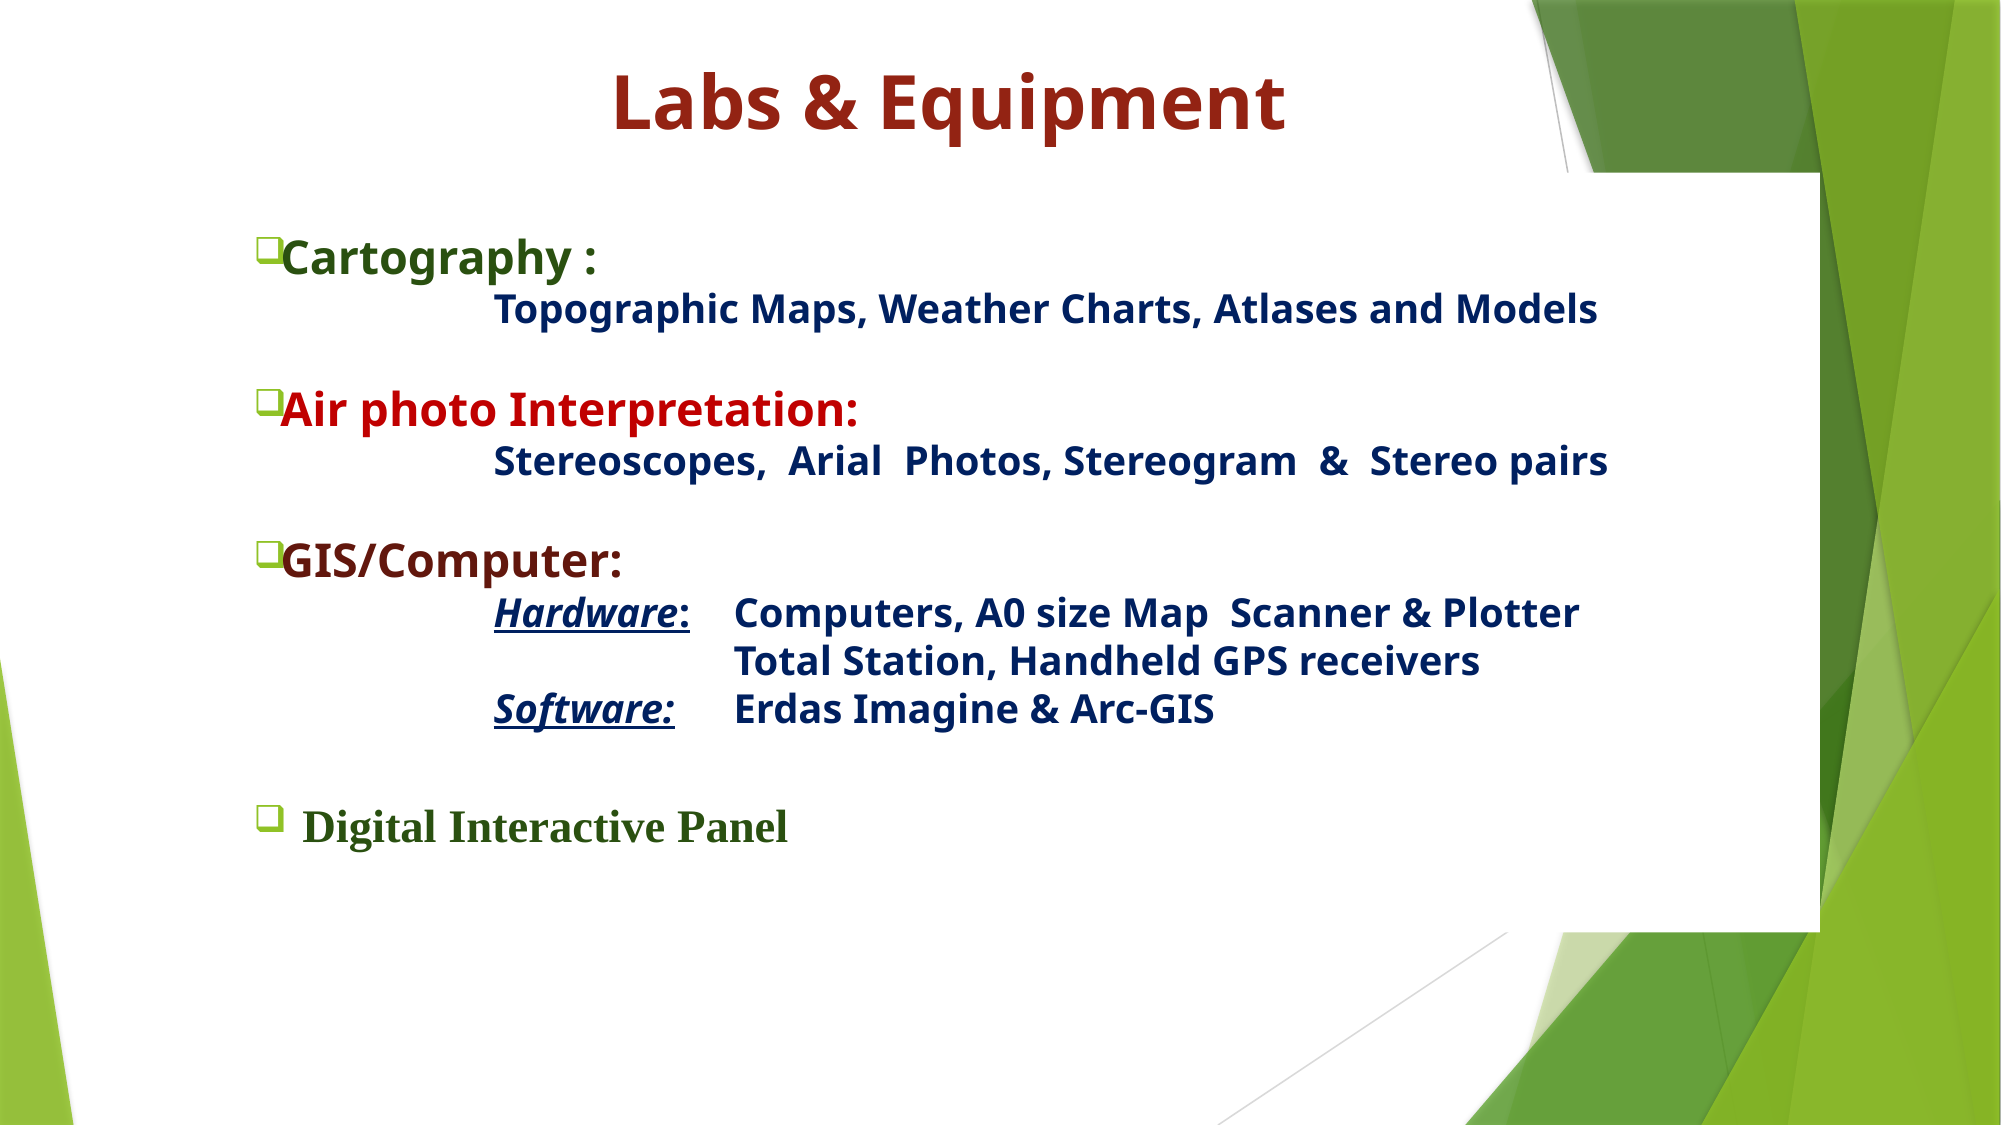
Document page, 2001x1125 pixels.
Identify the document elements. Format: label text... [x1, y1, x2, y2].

list Cartography : Topographic Maps, Weather Charts, Atlases and Models Air photo Interpretation: Stereoscopes, Arial Photos, Stereogram & Stereo pairs GIS/Computer: Hardware: Computers, A0 size Map Scanner & Plotter Total Station, Handheld GPS receivers Software: Erdas Imagine & Arc-GIS Digital Interactive Panel [238, 172, 1820, 933]
title Labs & Equipment [500, 47, 1398, 172]
